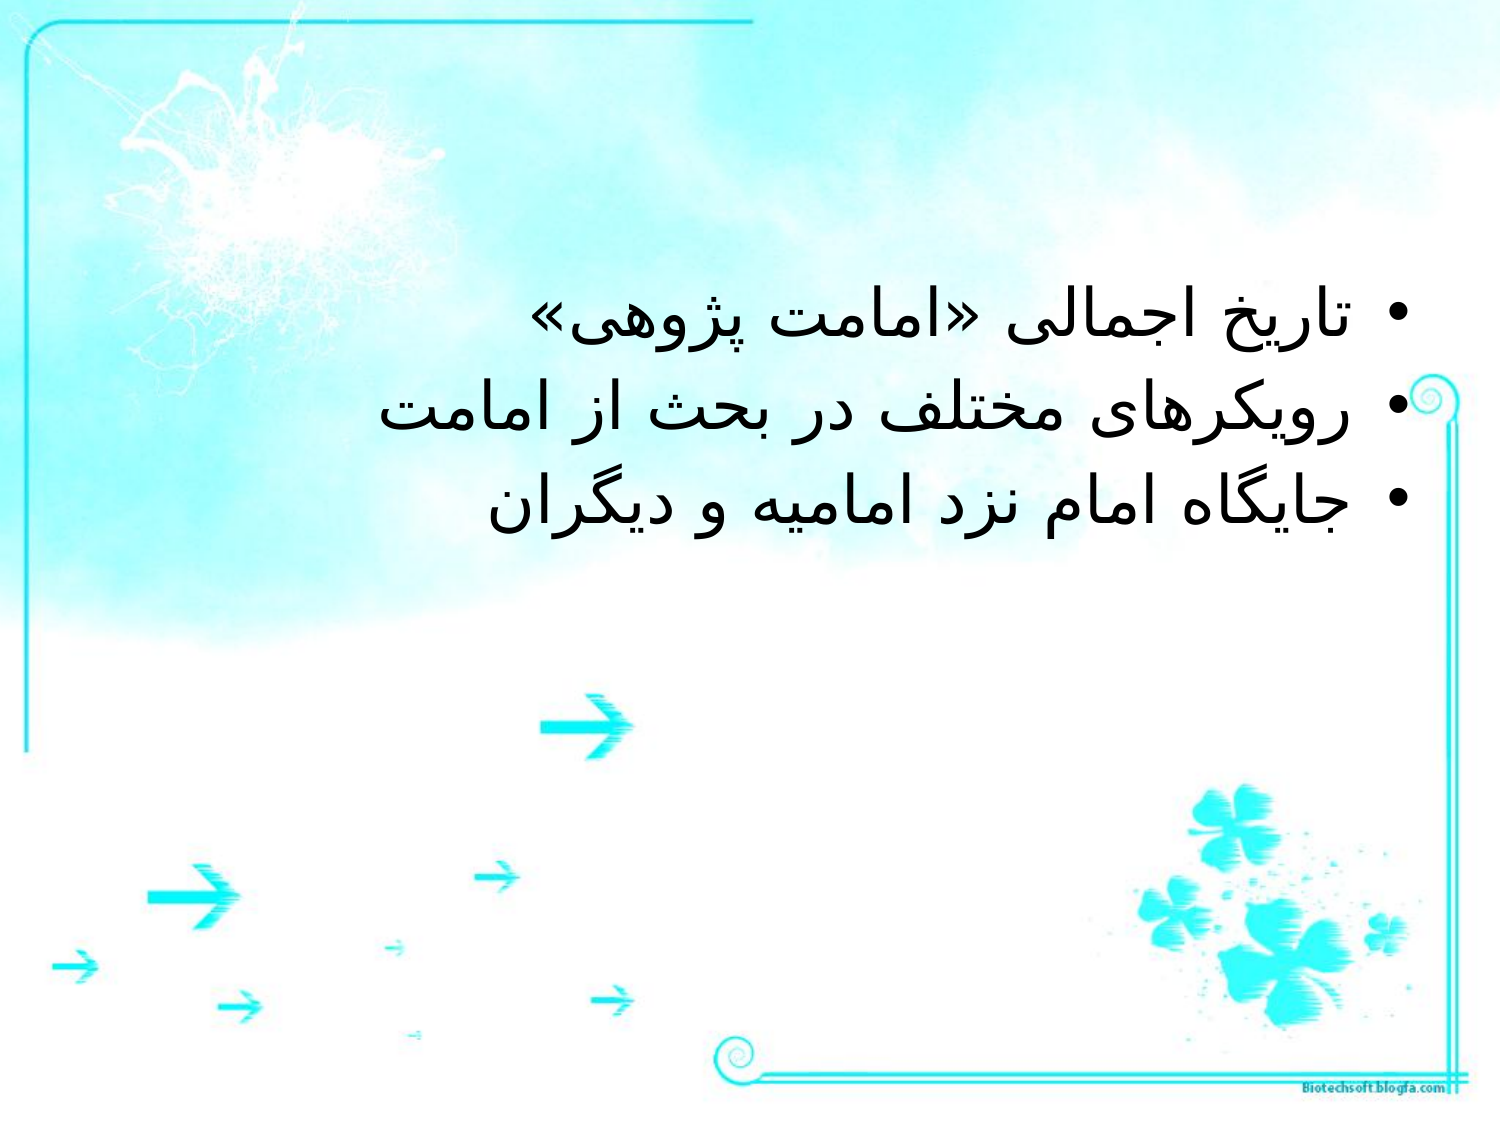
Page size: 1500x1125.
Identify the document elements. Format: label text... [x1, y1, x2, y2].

list تاریخ اجمالی «امامت پژوهی» رویکرهای مختلف در بحث از امامت جایگاه امام نزد امامیه و دیگران [75, 262, 1425, 1005]
picture [0, 0, 1500, 1125]
